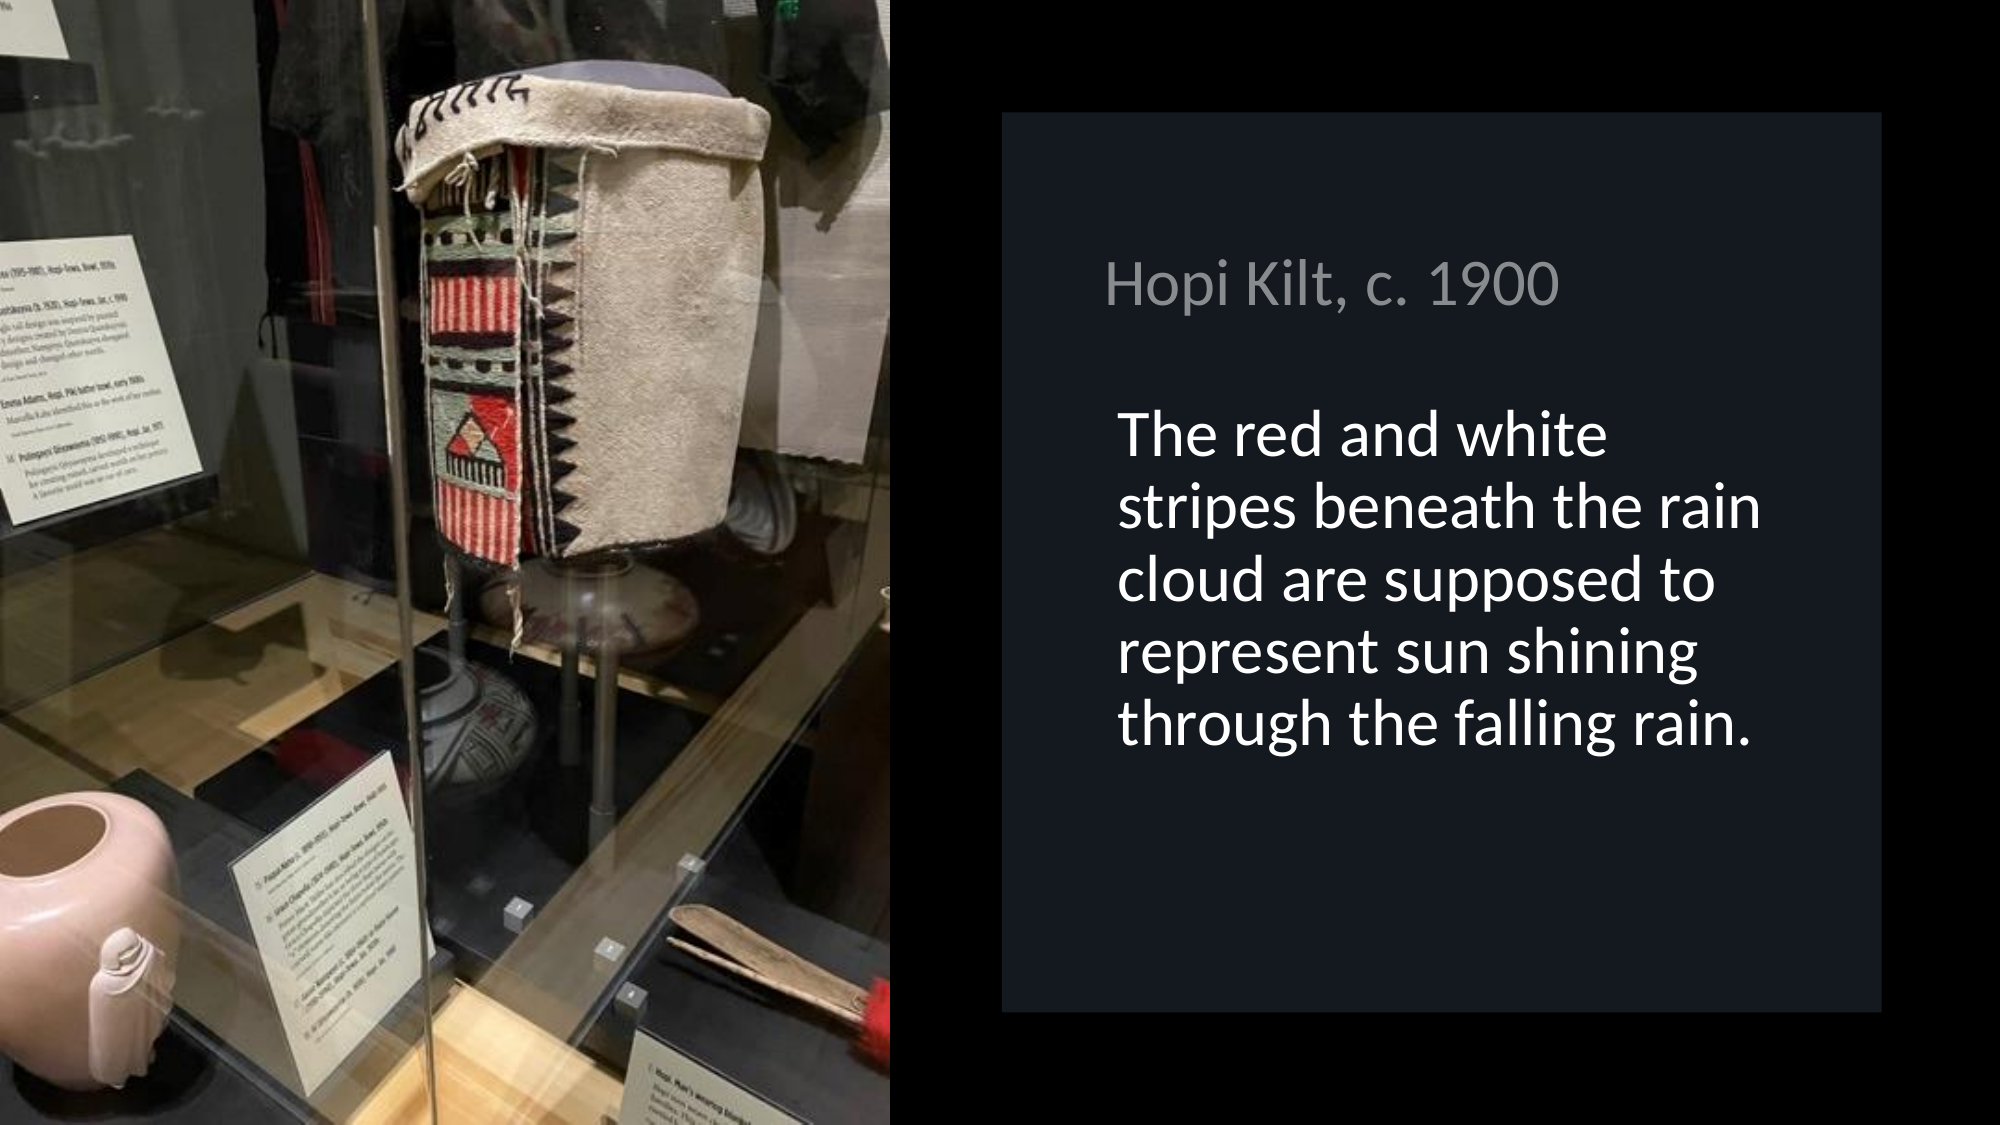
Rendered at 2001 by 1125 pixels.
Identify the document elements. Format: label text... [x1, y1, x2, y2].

title Hopi Kilt, c. 1900 [1089, 181, 1781, 328]
list The red and white stripes beneath the rain cloud are supposed to represent sun shining through the falling rain. [1102, 391, 1781, 944]
text_box [1001, 111, 1883, 1013]
text_box [890, 0, 2000, 1125]
picture [0, 0, 890, 1125]
